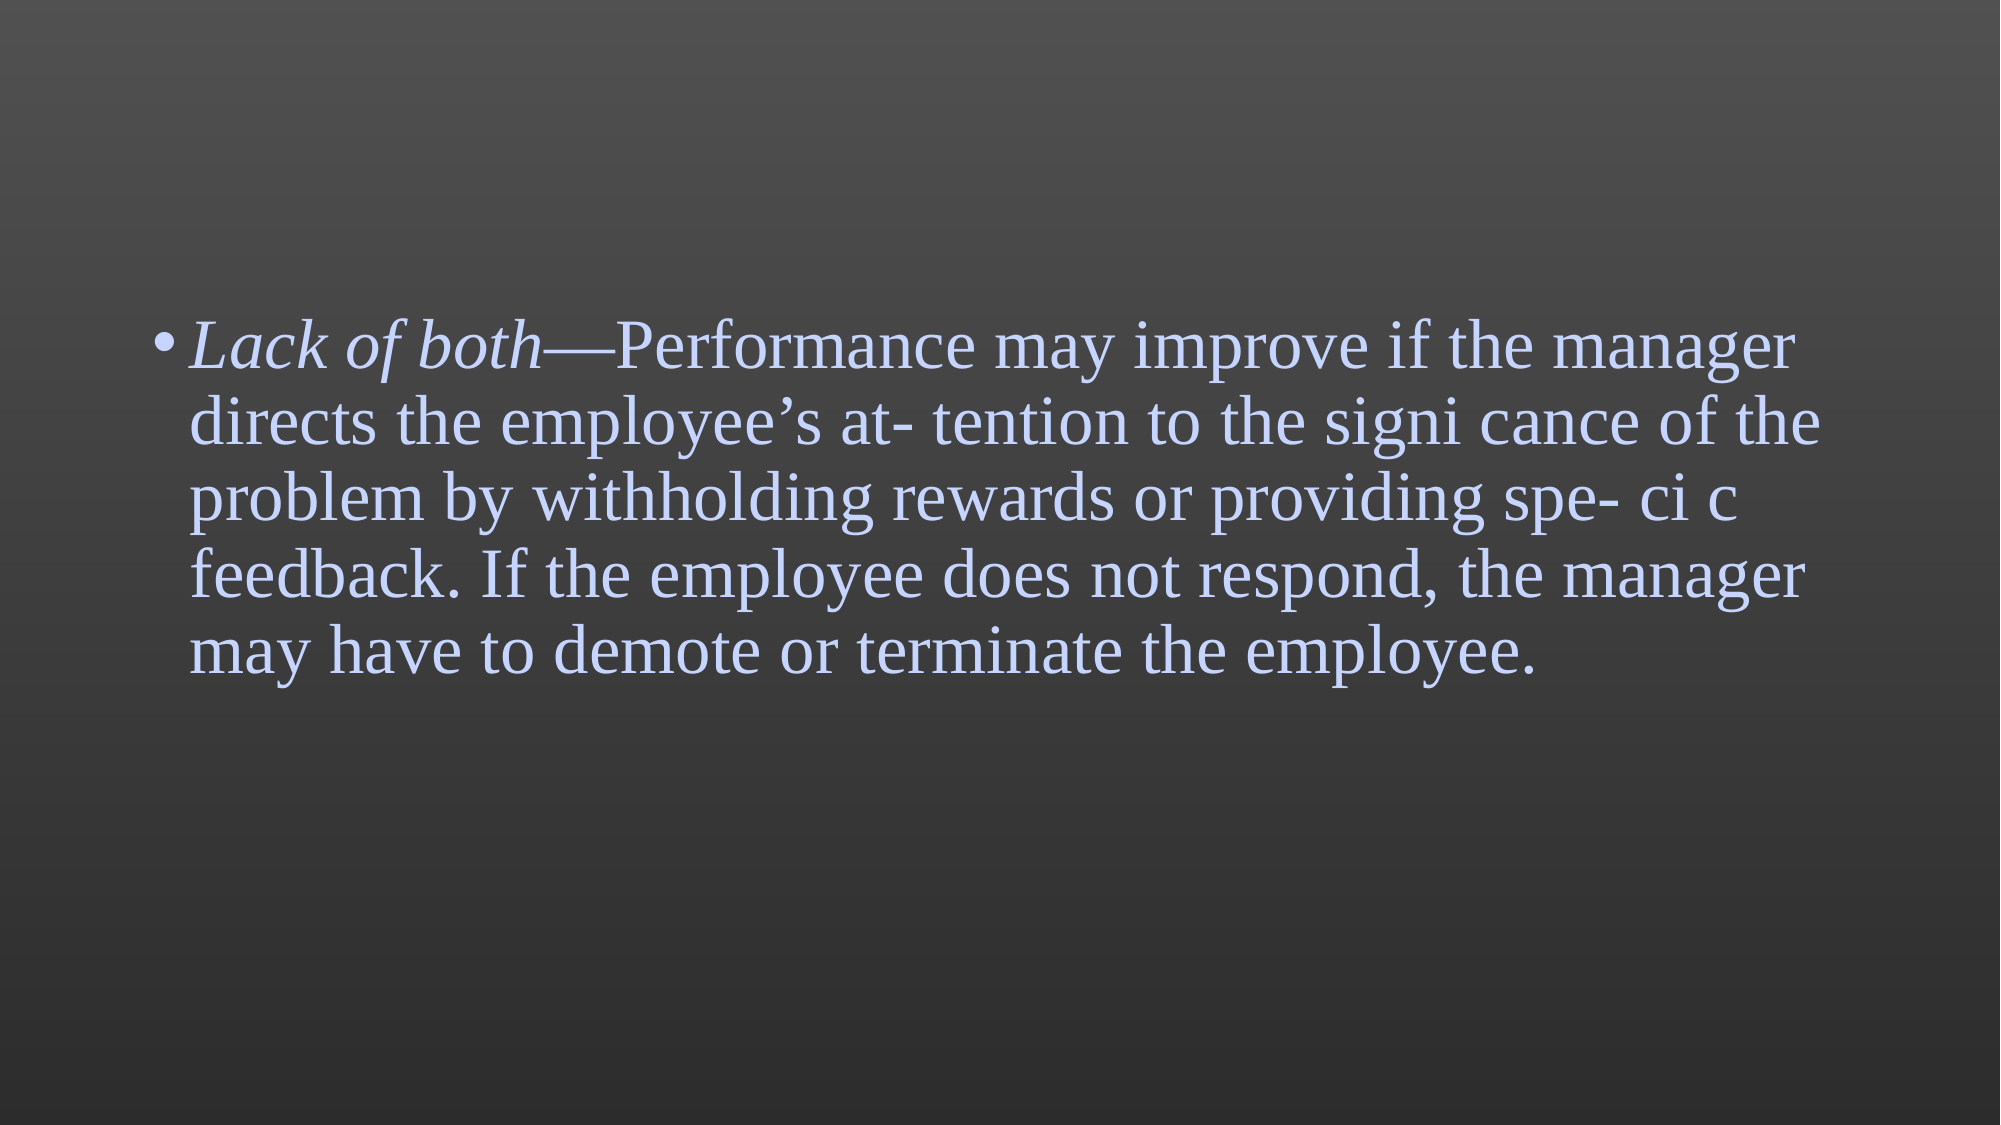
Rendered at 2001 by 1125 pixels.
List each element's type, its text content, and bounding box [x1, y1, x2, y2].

list Lack of both—Performance may improve if the manager directs the employee’s at- tention to the signi cance of the problem by withholding rewards or providing spe- ci c feedback. If the employee does not respond, the manager may have to demote or terminate the employee. [137, 299, 1863, 1014]
